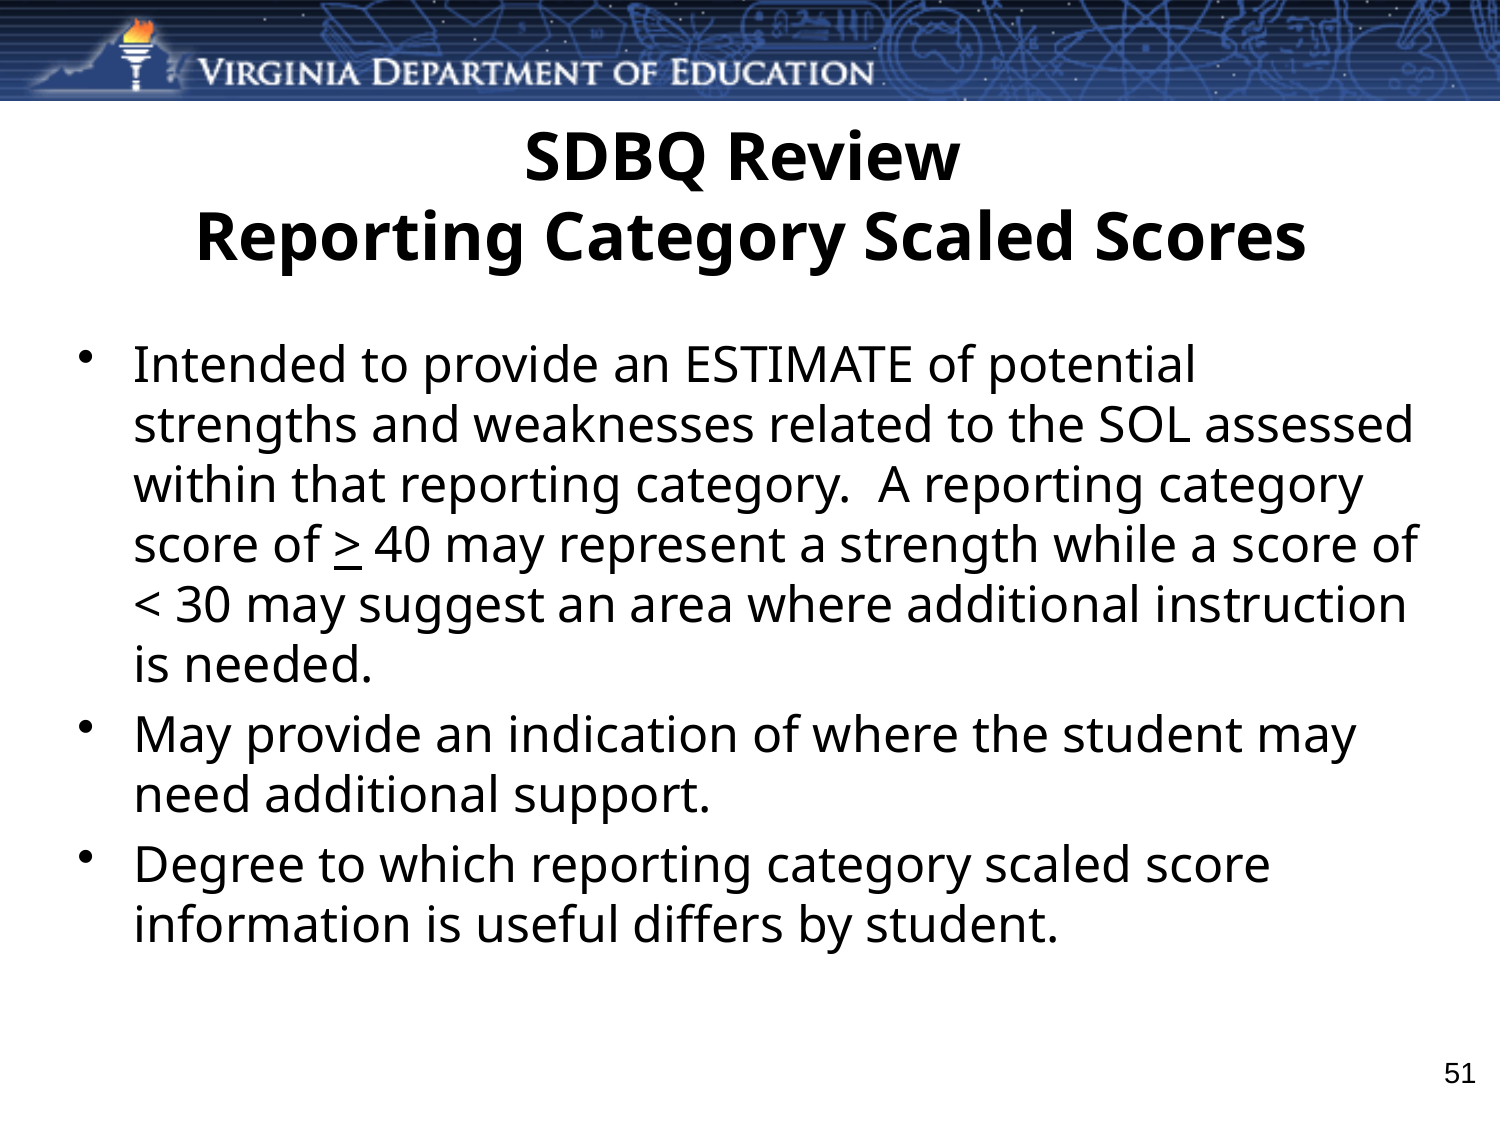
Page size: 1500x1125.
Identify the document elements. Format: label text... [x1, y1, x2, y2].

slide_number 51 [1399, 1046, 1500, 1125]
picture [0, 0, 1500, 101]
title SDBQ Review Reporting Category Scaled Scores [2, 99, 1500, 288]
list Intended to provide an ESTIMATE of potential strengths and weaknesses related to the SOL assessed within that reporting category. A reporting category score of > 40 may represent a strength while a score of < 30 may suggest an area where additional instruction is needed. May provide an indication of where the student may need additional support. Degree to which reporting category scaled score information is useful differs by student. [62, 324, 1438, 938]
